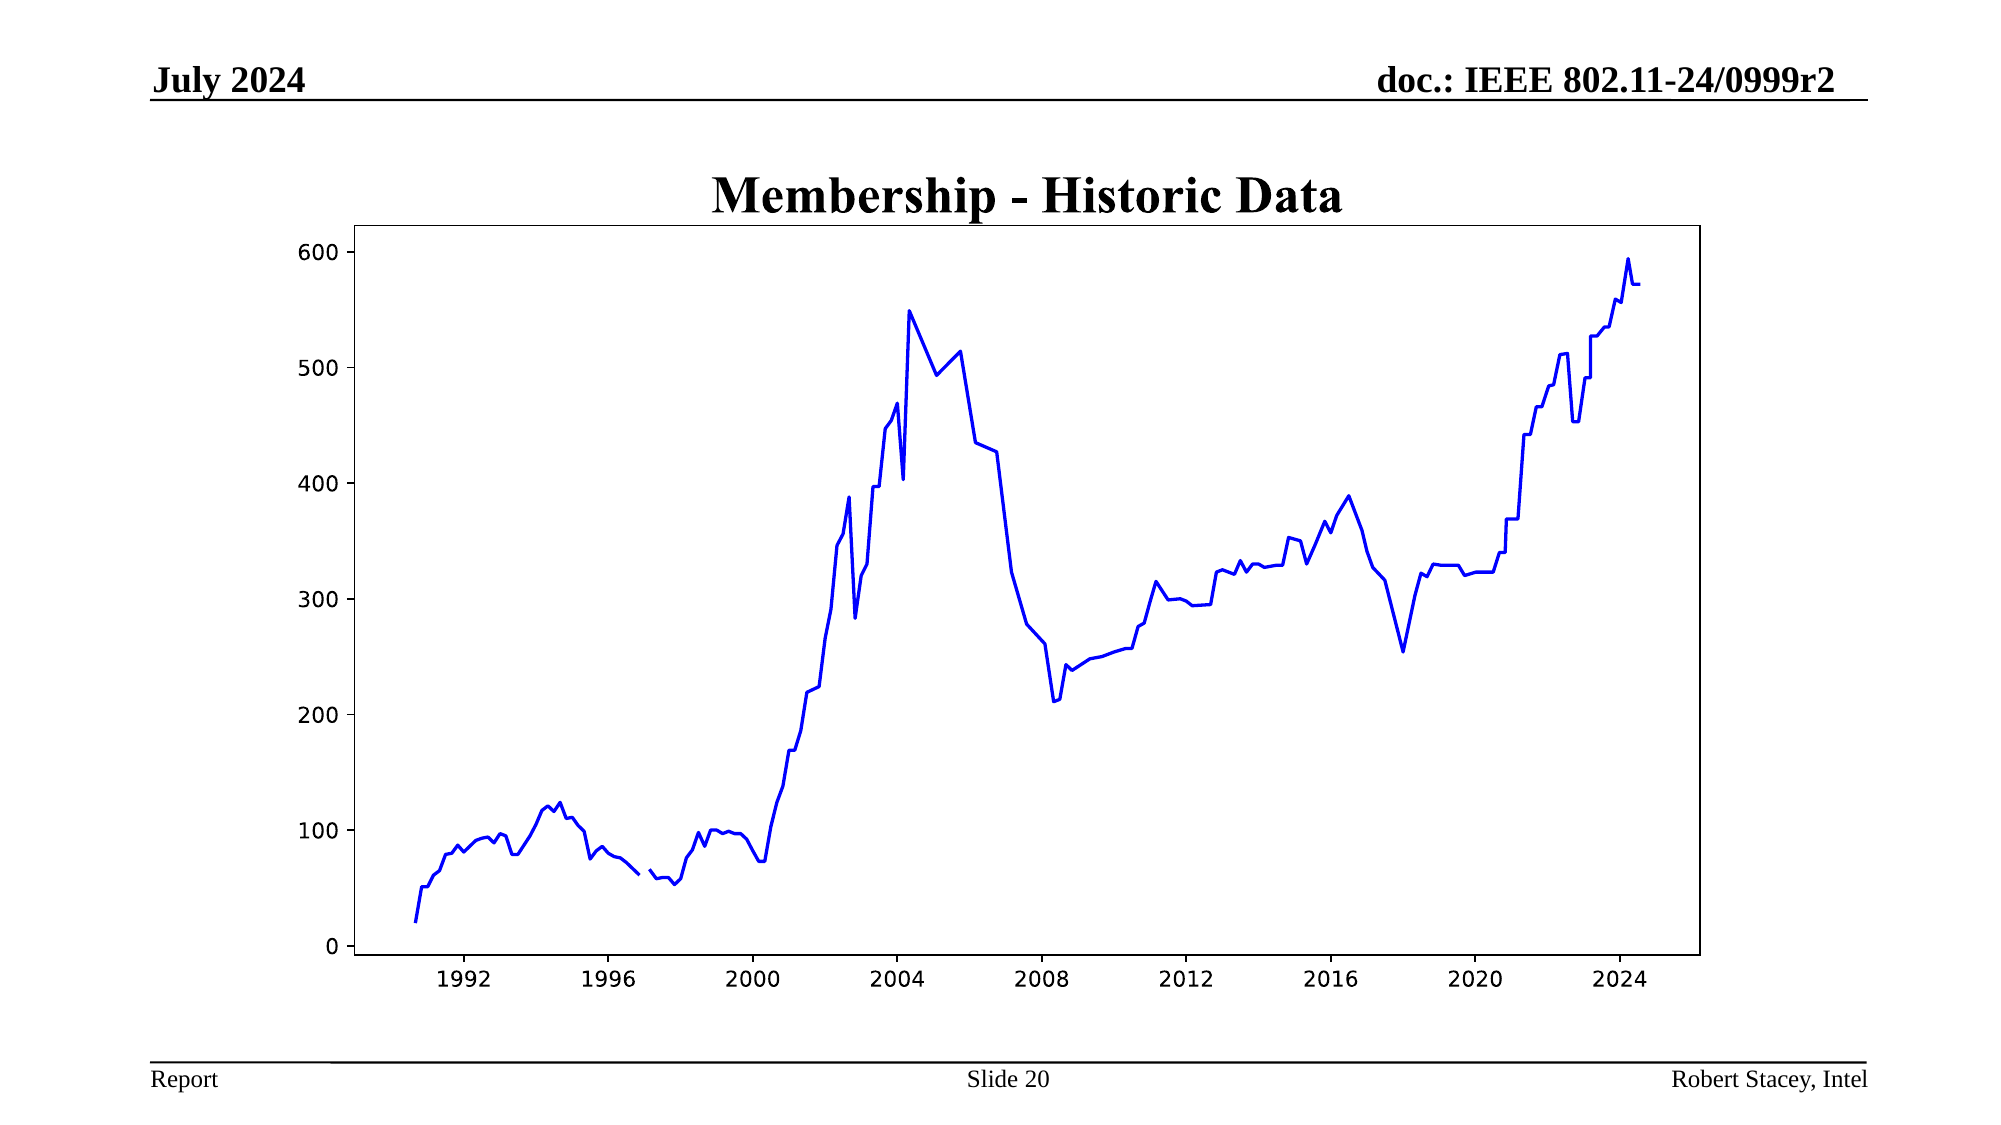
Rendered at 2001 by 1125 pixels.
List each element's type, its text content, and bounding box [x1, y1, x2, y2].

picture [137, 111, 1878, 1063]
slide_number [152, 54, 406, 101]
footer Robert Stacey, Intel [1512, 1070, 1869, 1093]
slide_number Slide 20 [964, 1070, 1053, 1093]
